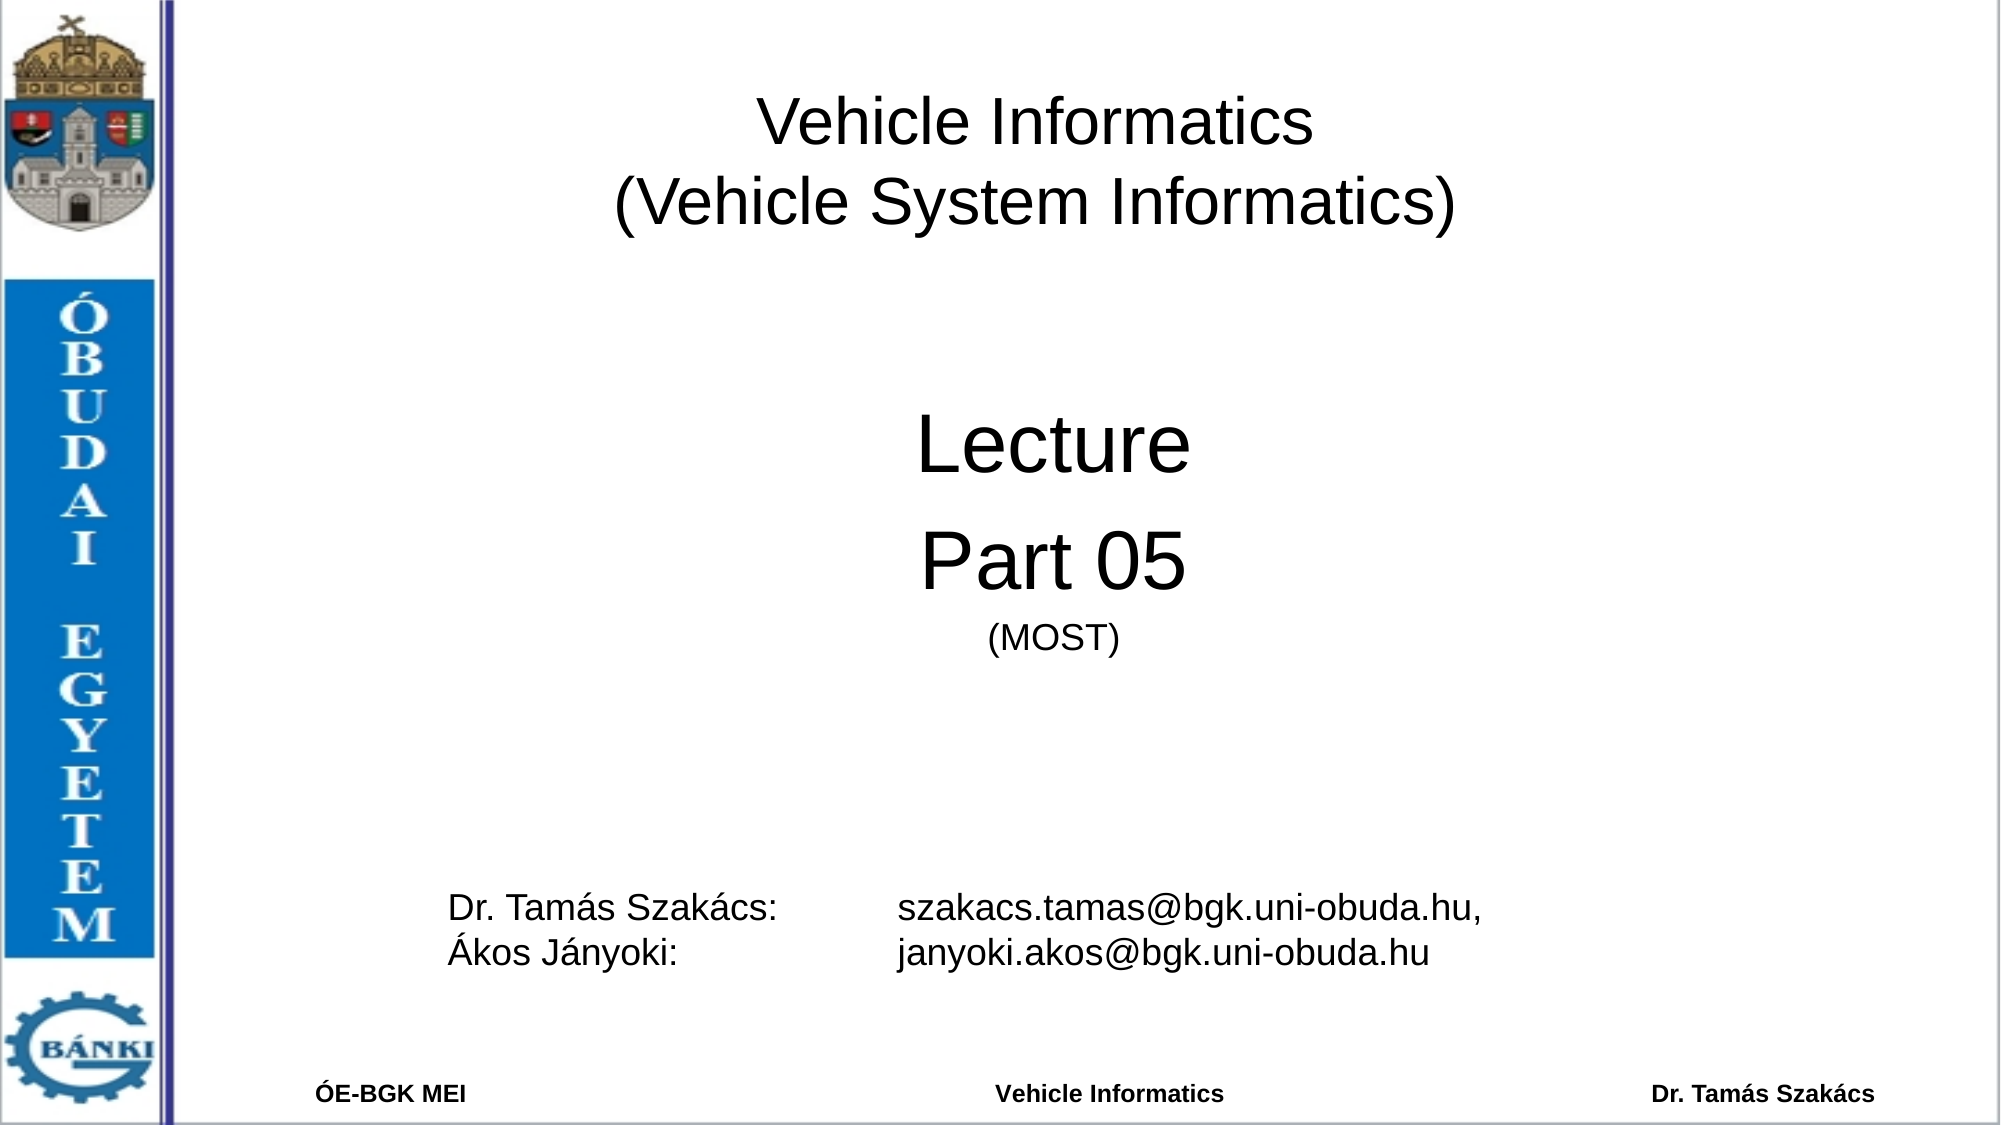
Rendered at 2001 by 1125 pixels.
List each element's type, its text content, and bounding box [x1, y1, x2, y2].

list Lecture Part 05 (MOST) [421, 274, 1687, 772]
text_box Dr. Tamás Szakács: szakacs.tamas@bgk.uni-obuda.hu, Ákos Jányoki: janyoki.akos@bgk.uni-obuda.hu [432, 875, 1517, 981]
picture [0, 0, 2001, 1125]
title Vehicle Informatics (Vehicle System Informatics) [421, 37, 1652, 279]
